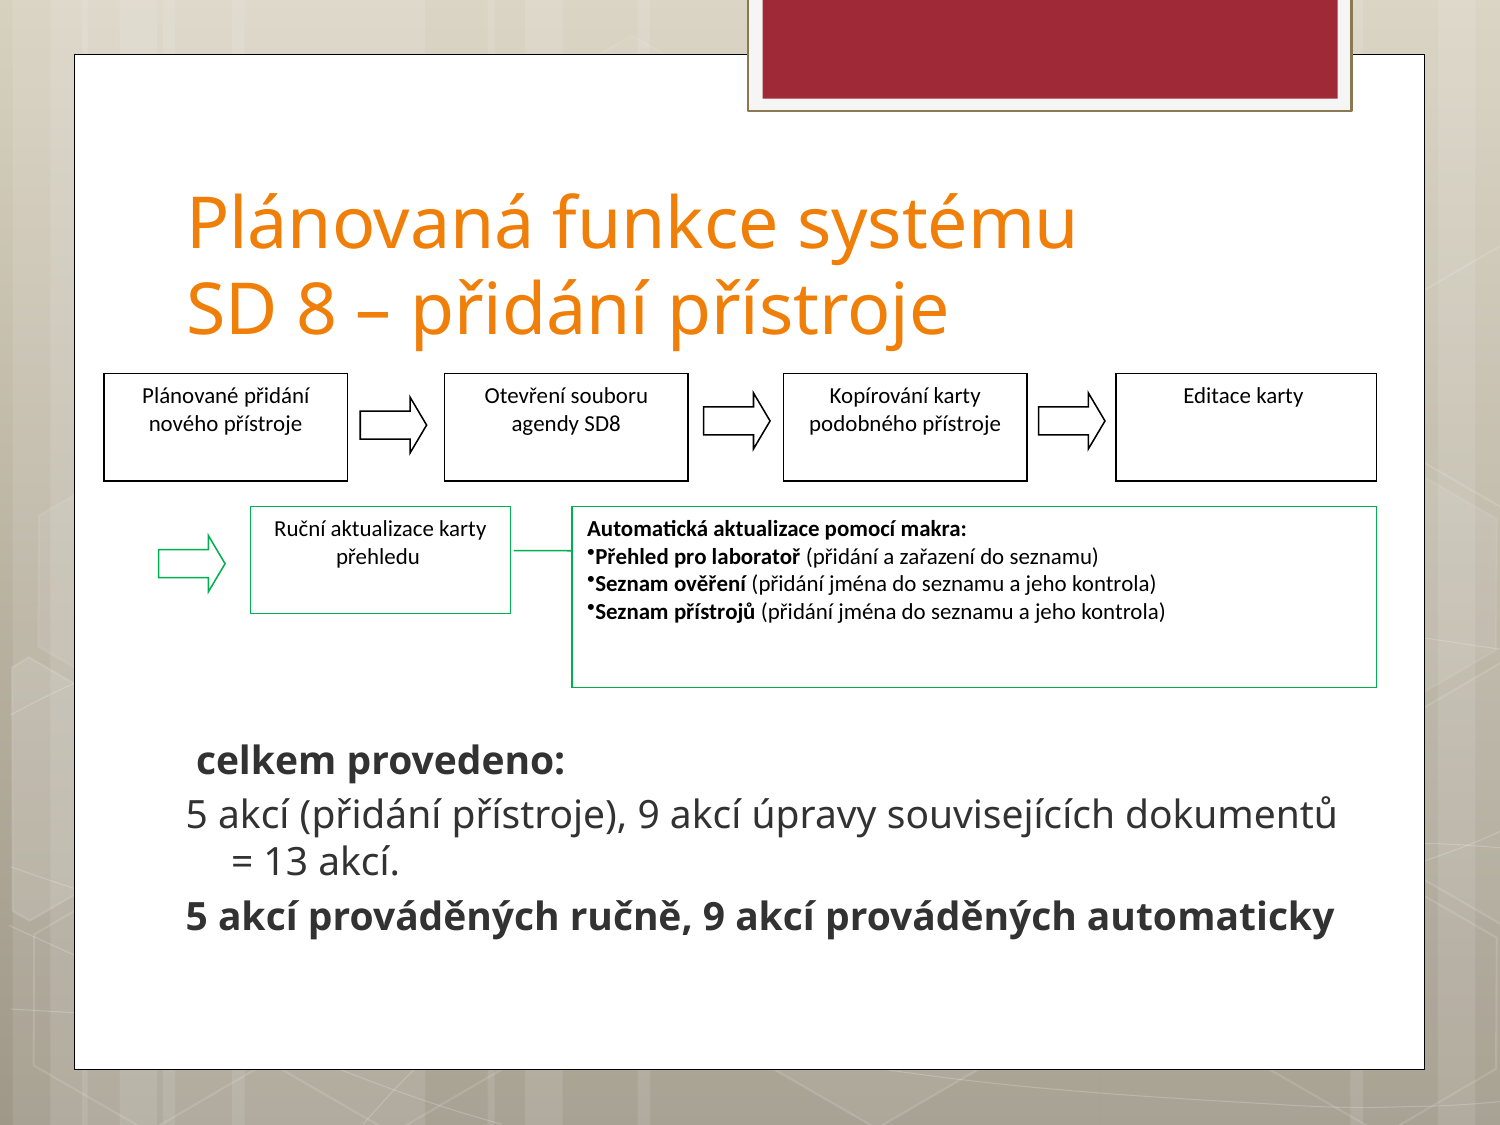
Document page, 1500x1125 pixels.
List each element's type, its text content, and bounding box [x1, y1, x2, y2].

text_box [703, 392, 771, 449]
list celkem provedeno: 5 akcí (přidání přístroje), 9 akcí úpravy souvisejících dokumentů = 13 akcí. 5 akcí prováděných ručně, 9 akcí prováděných automaticky [159, 727, 1365, 953]
text_box Otevření souboru agendy SD8 [444, 373, 689, 481]
text_box [0, 74, 1500, 150]
text_box [360, 397, 427, 454]
text_box Editace karty [1116, 373, 1377, 481]
text_box Ruční aktualizace karty přehledu [250, 506, 511, 614]
text_box [1038, 392, 1105, 449]
title Plánovaná funkce systému SD 8 – přidání přístroje [171, 168, 1324, 357]
text_box Kopírování karty podobného přístroje [783, 373, 1028, 481]
text_box Automatická aktualizace pomocí makra: Přehled pro laboratoř (přidání a zařazení do seznamu) Seznam ověření (přidání jména do seznamu a jeho kontrola) Seznam přístrojů (přidání jména do seznamu a jeho kontrola) [572, 506, 1377, 688]
text_box Plánované přidání nového přístroje [103, 373, 348, 481]
text_box [158, 535, 226, 592]
text_box [0, 0, 1500, 74]
